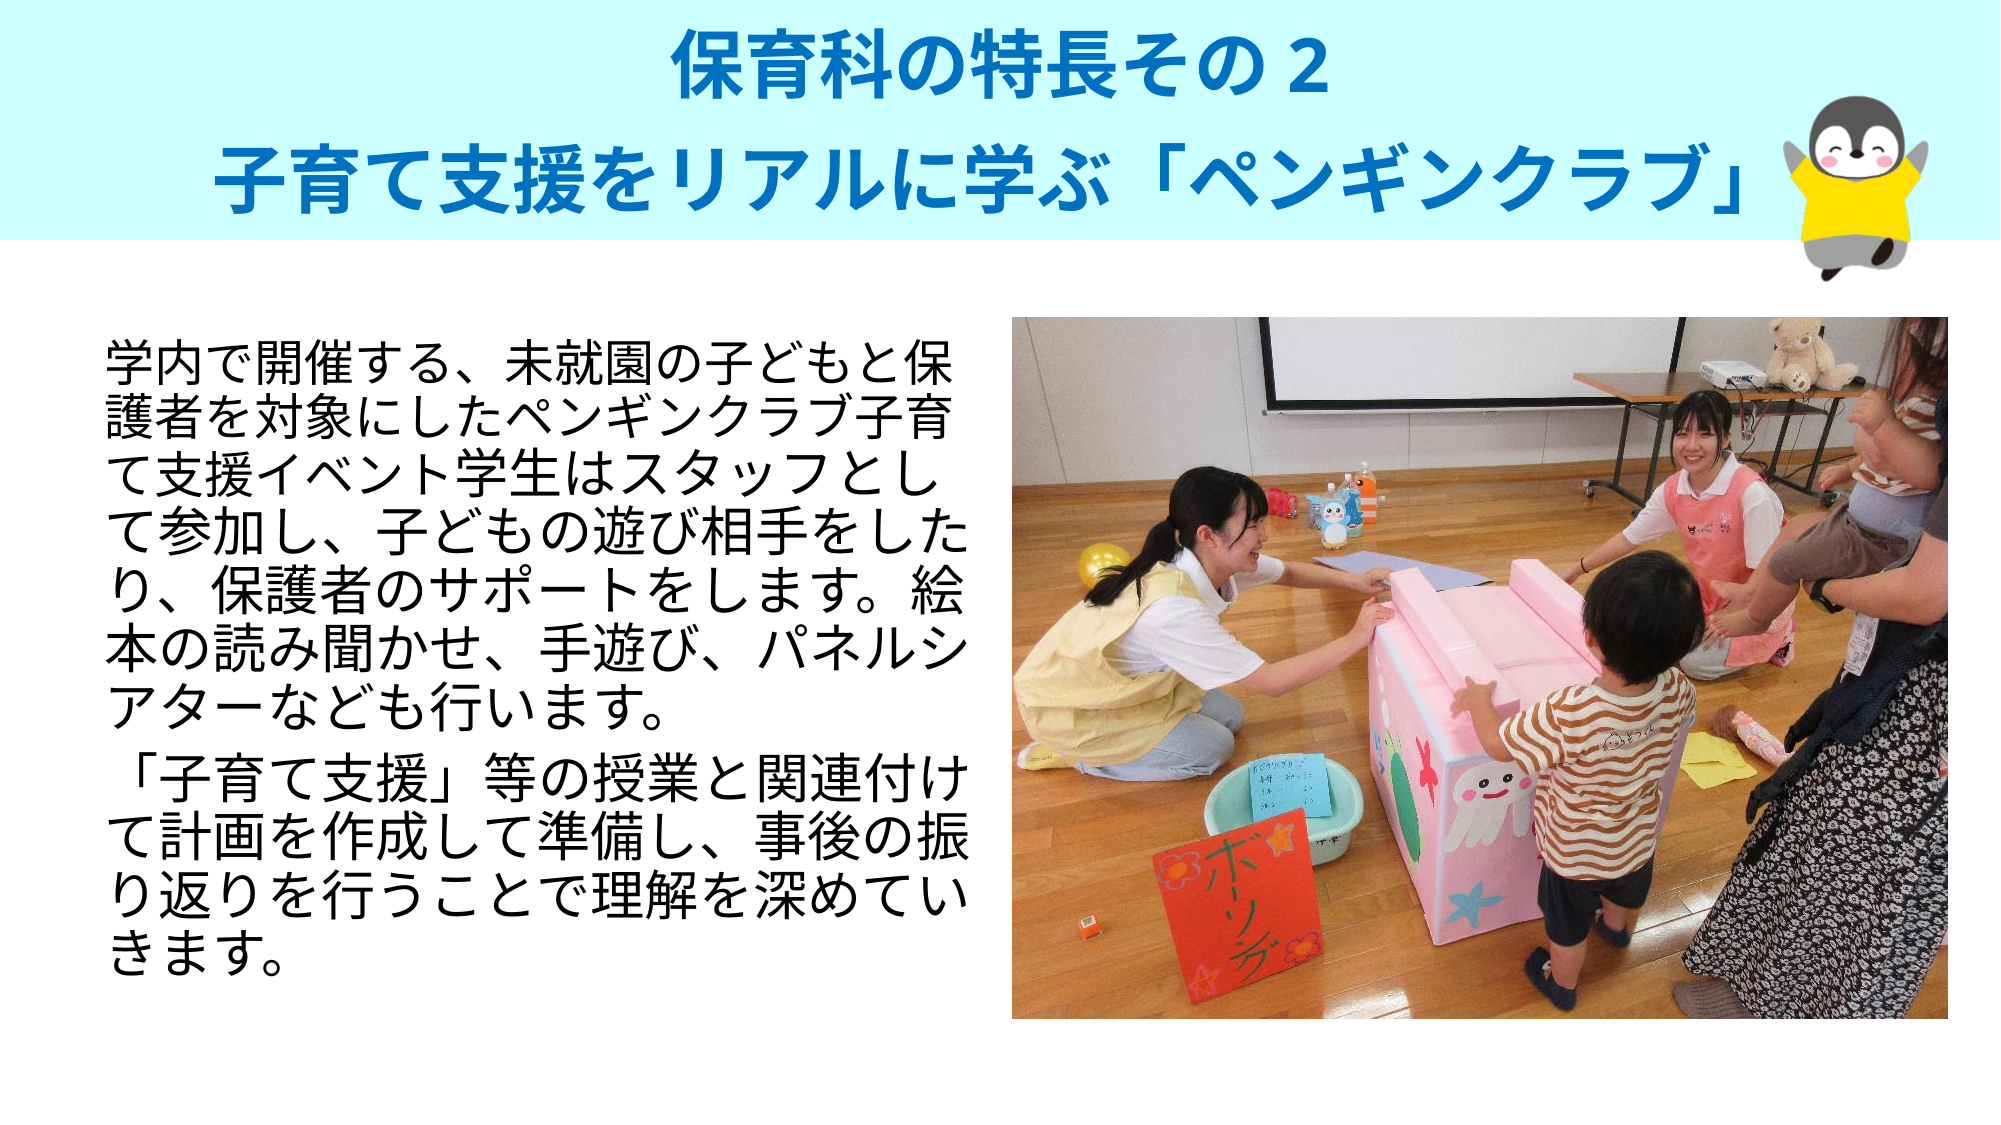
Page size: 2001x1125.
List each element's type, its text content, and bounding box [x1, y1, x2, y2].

text_box 保育科の特長その2 子育て支援をリアルに学ぶ「ペンギンクラブ」 [0, 0, 2000, 241]
text_box 学内で開催する、未就園の子どもと保護者を対象にしたペンギンクラブ子育て支援イベント学生はスタッフとして参加し、子どもの遊び相手をしたり、保護者のサポートをします。絵本の読み聞かせ、手遊び、パネルシアターなども行います。 「子育て支援」等の授業と関連付けて計画を作成して準備し、事後の振り返りを行うことで理解を深めていきます。 [89, 337, 1000, 987]
picture [1011, 41, 2000, 1020]
